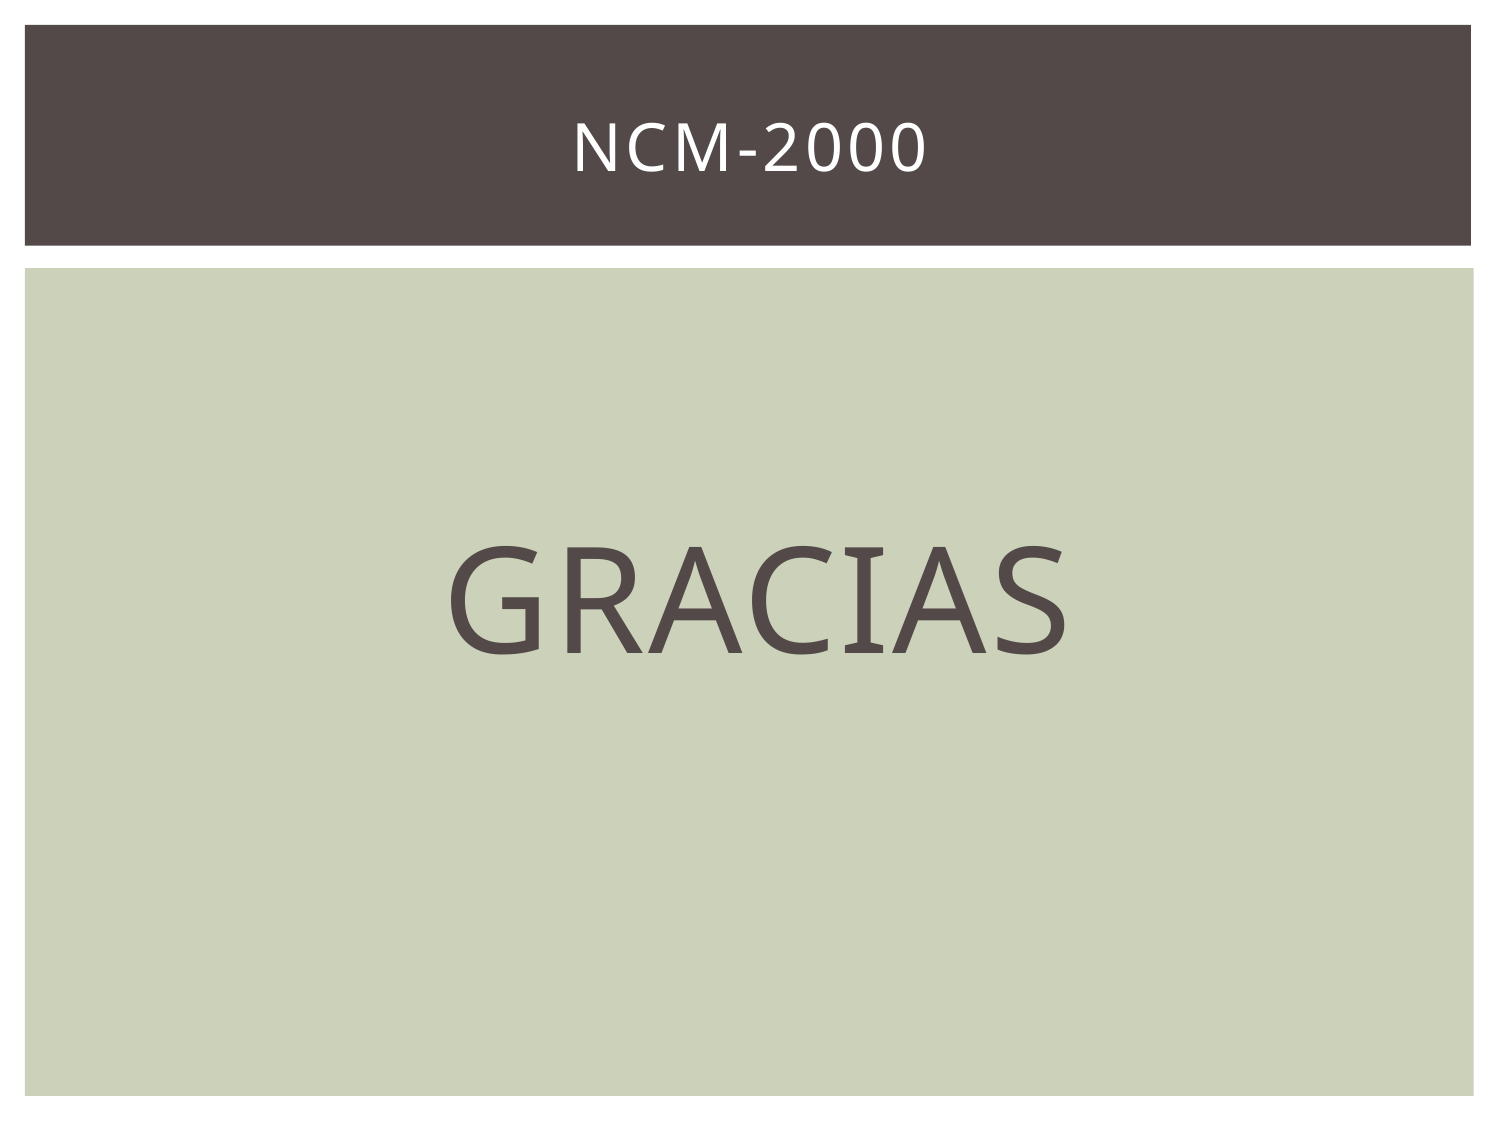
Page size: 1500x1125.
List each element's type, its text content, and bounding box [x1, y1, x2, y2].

title NCM-2000 [62, 58, 1438, 232]
list GRACIAS [64, 290, 1445, 693]
